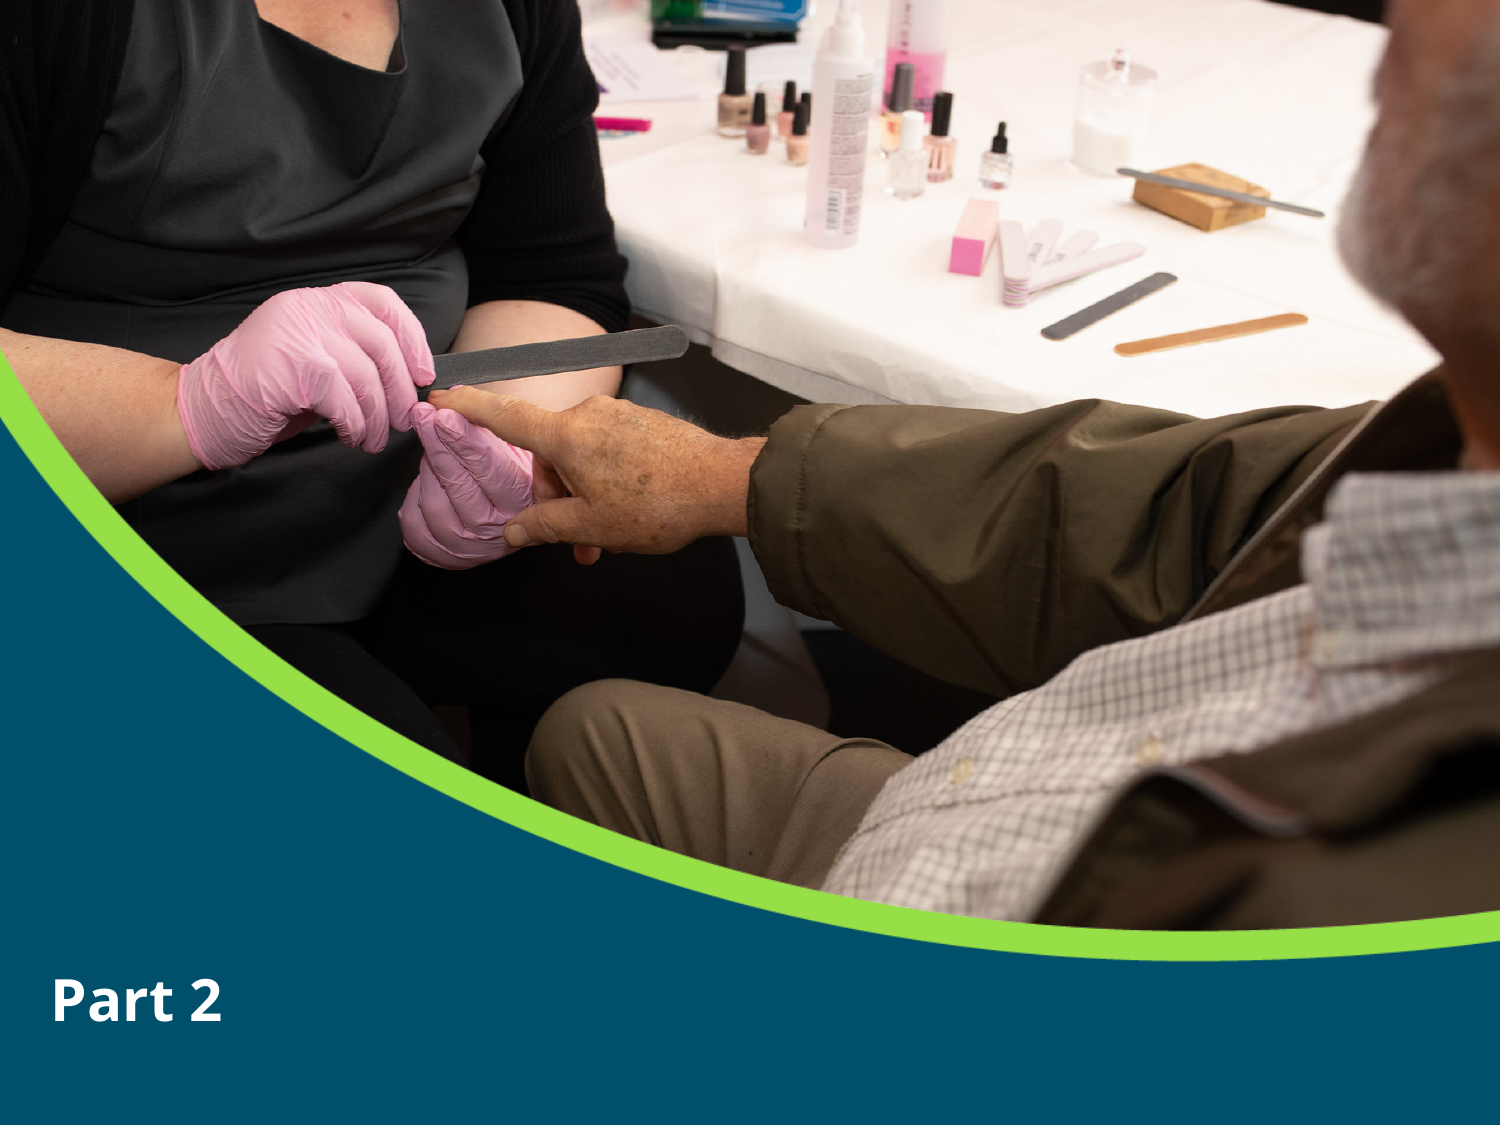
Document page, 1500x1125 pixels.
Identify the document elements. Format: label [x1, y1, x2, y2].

picture [151, 983, 172, 1021]
picture [192, 979, 220, 1020]
picture [56, 980, 83, 1020]
picture [90, 989, 117, 1021]
picture [0, 0, 1500, 961]
picture [127, 989, 147, 1020]
